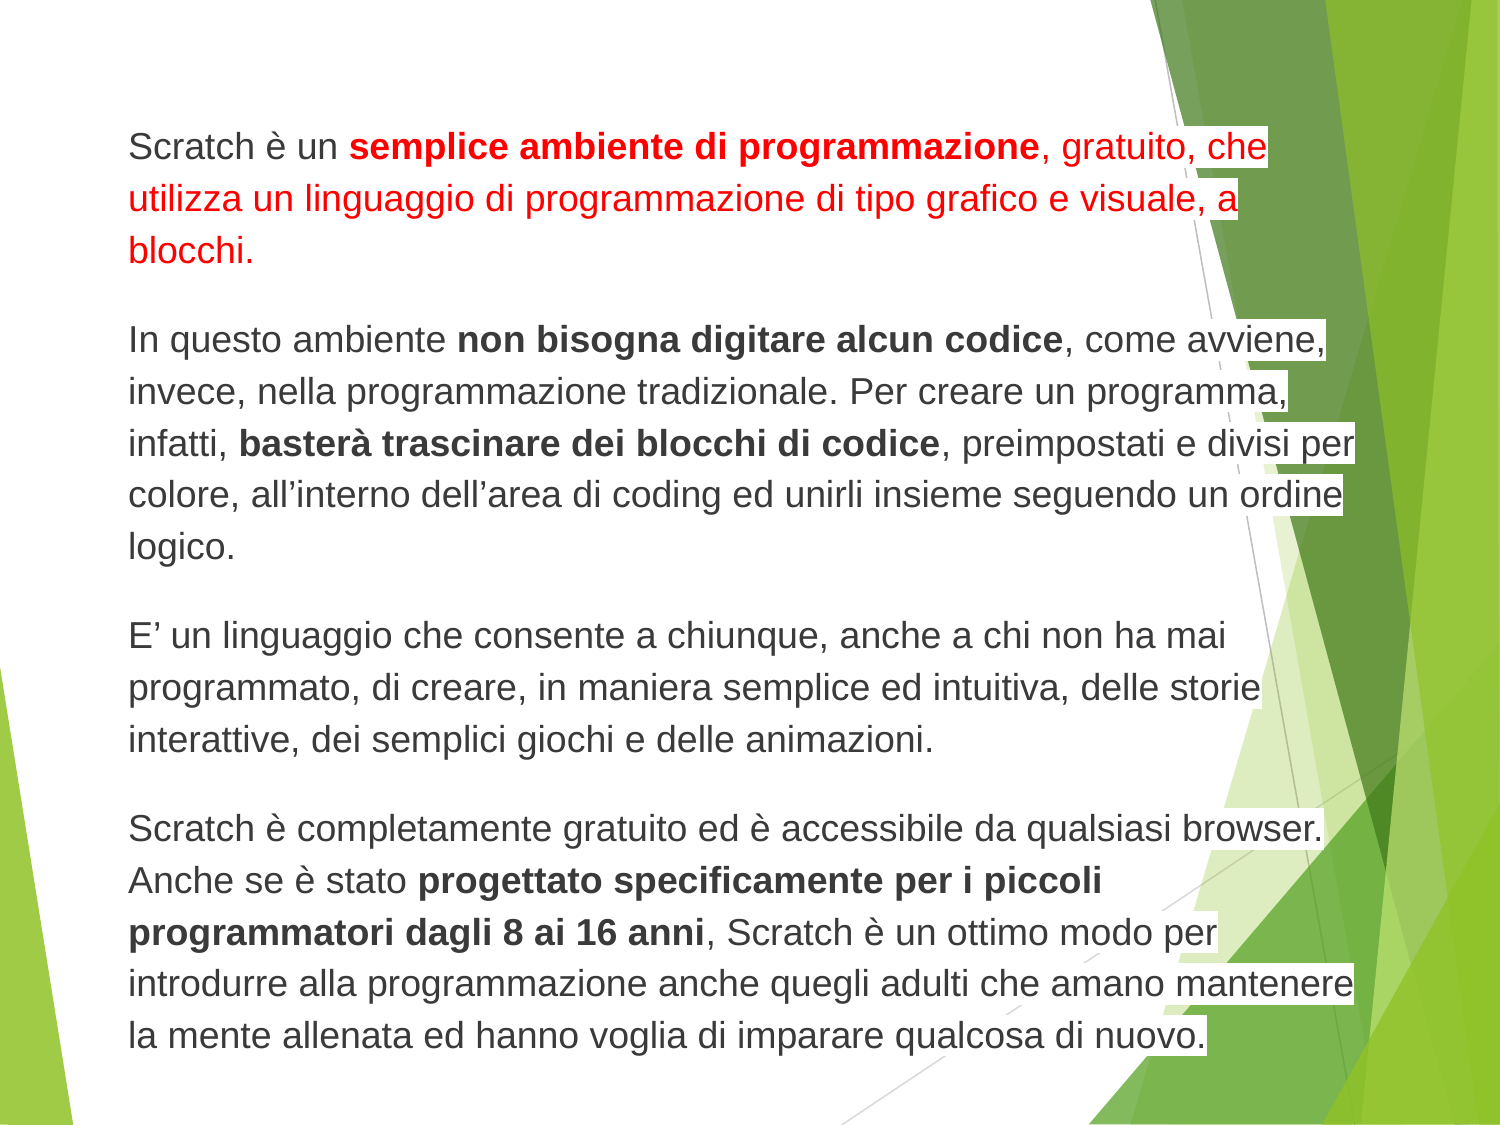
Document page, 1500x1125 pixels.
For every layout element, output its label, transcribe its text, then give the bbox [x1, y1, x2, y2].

text_box Scratch è un semplice ambiente di programmazione, gratuito, che utilizza un linguaggio di programmazione di tipo grafico e visuale, a blocchi. In questo ambiente non bisogna digitare alcun codice, come avviene, invece, nella programmazione tradizionale. Per creare un programma, infatti, basterà trascinare dei blocchi di codice, preimpostati e divisi per colore, all’interno dell’area di coding ed unirli insieme seguendo un ordine logico. E’ un linguaggio che consente a chiunque, anche a chi non ha mai programmato, di creare, in maniera semplice ed intuitiva, delle storie interattive, dei semplici giochi e delle animazioni. Scratch è completamente gratuito ed è accessibile da qualsiasi browser. Anche se è stato progettato specificamente per i piccoli programmatori dagli 8 ai 16 anni, Scratch è un ottimo modo per introdurre alla programmazione anche quegli adulti che amano mantenere la mente allenata ed hanno voglia di imparare qualcosa di nuovo. [113, 100, 1379, 1043]
